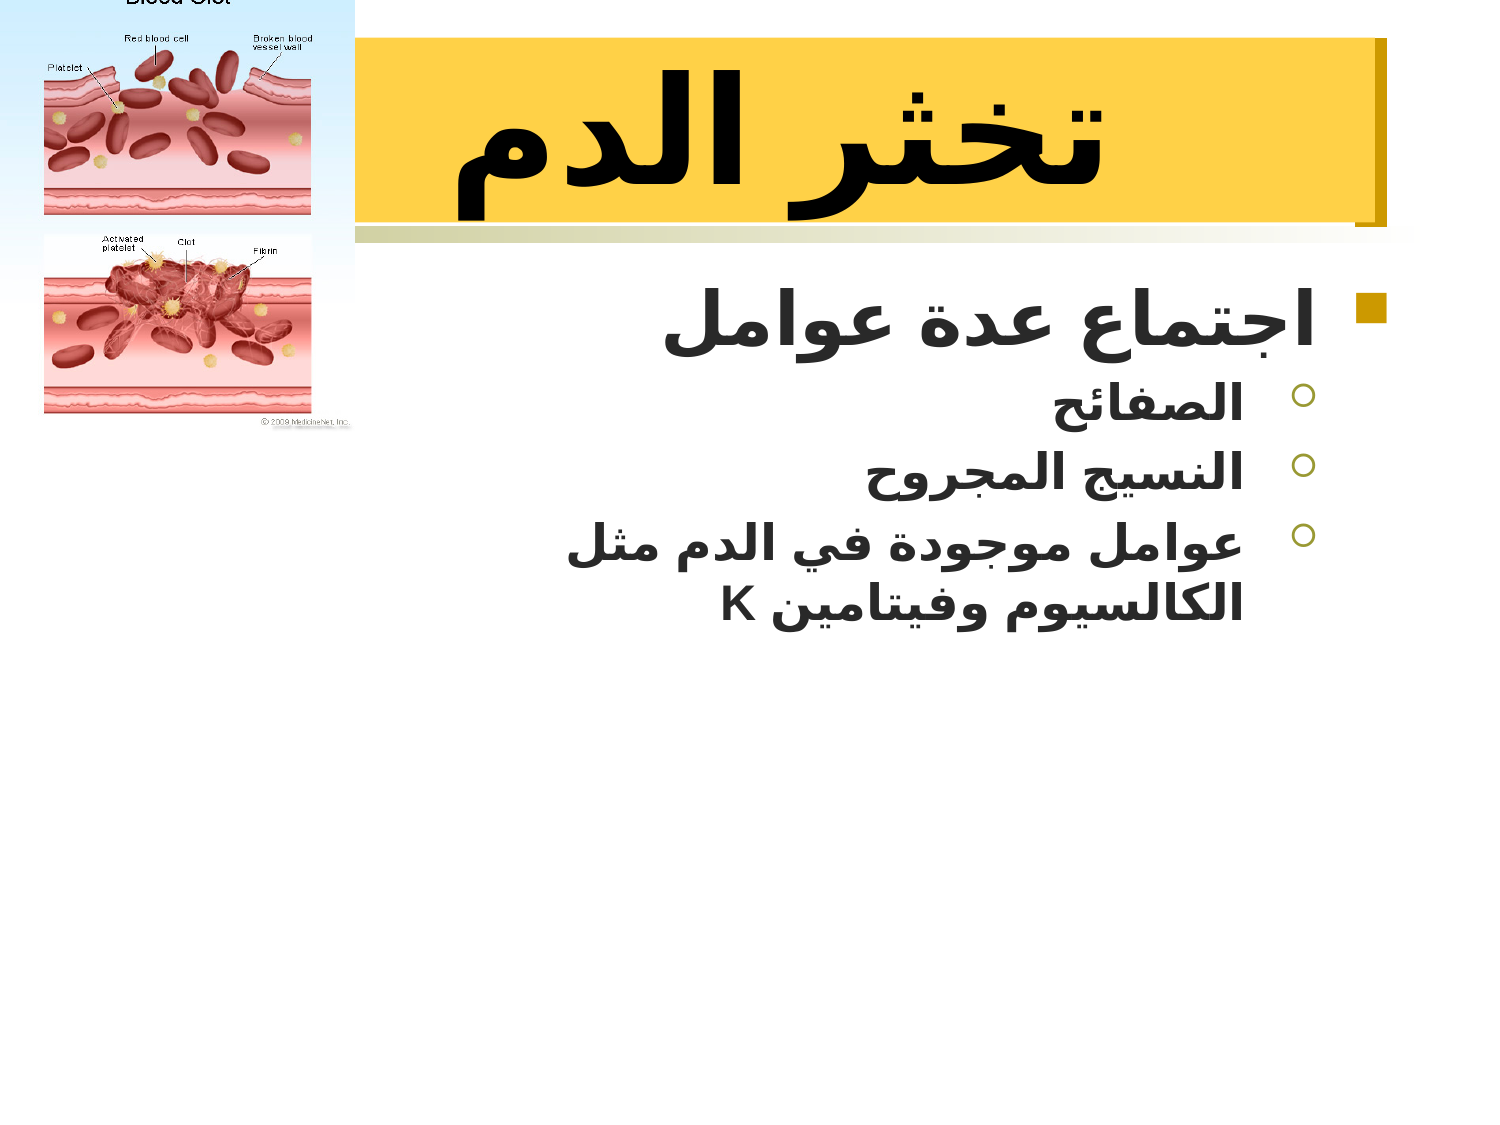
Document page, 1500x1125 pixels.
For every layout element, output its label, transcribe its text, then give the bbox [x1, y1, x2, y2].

list اجتماع عدة عوامل الصفائح النسيج المجروح عوامل موجودة في الدم مثل الكالسيوم وفيتامين K [312, 262, 1408, 1101]
picture [0, 0, 355, 432]
title تخثر الدم [359, 37, 1376, 223]
